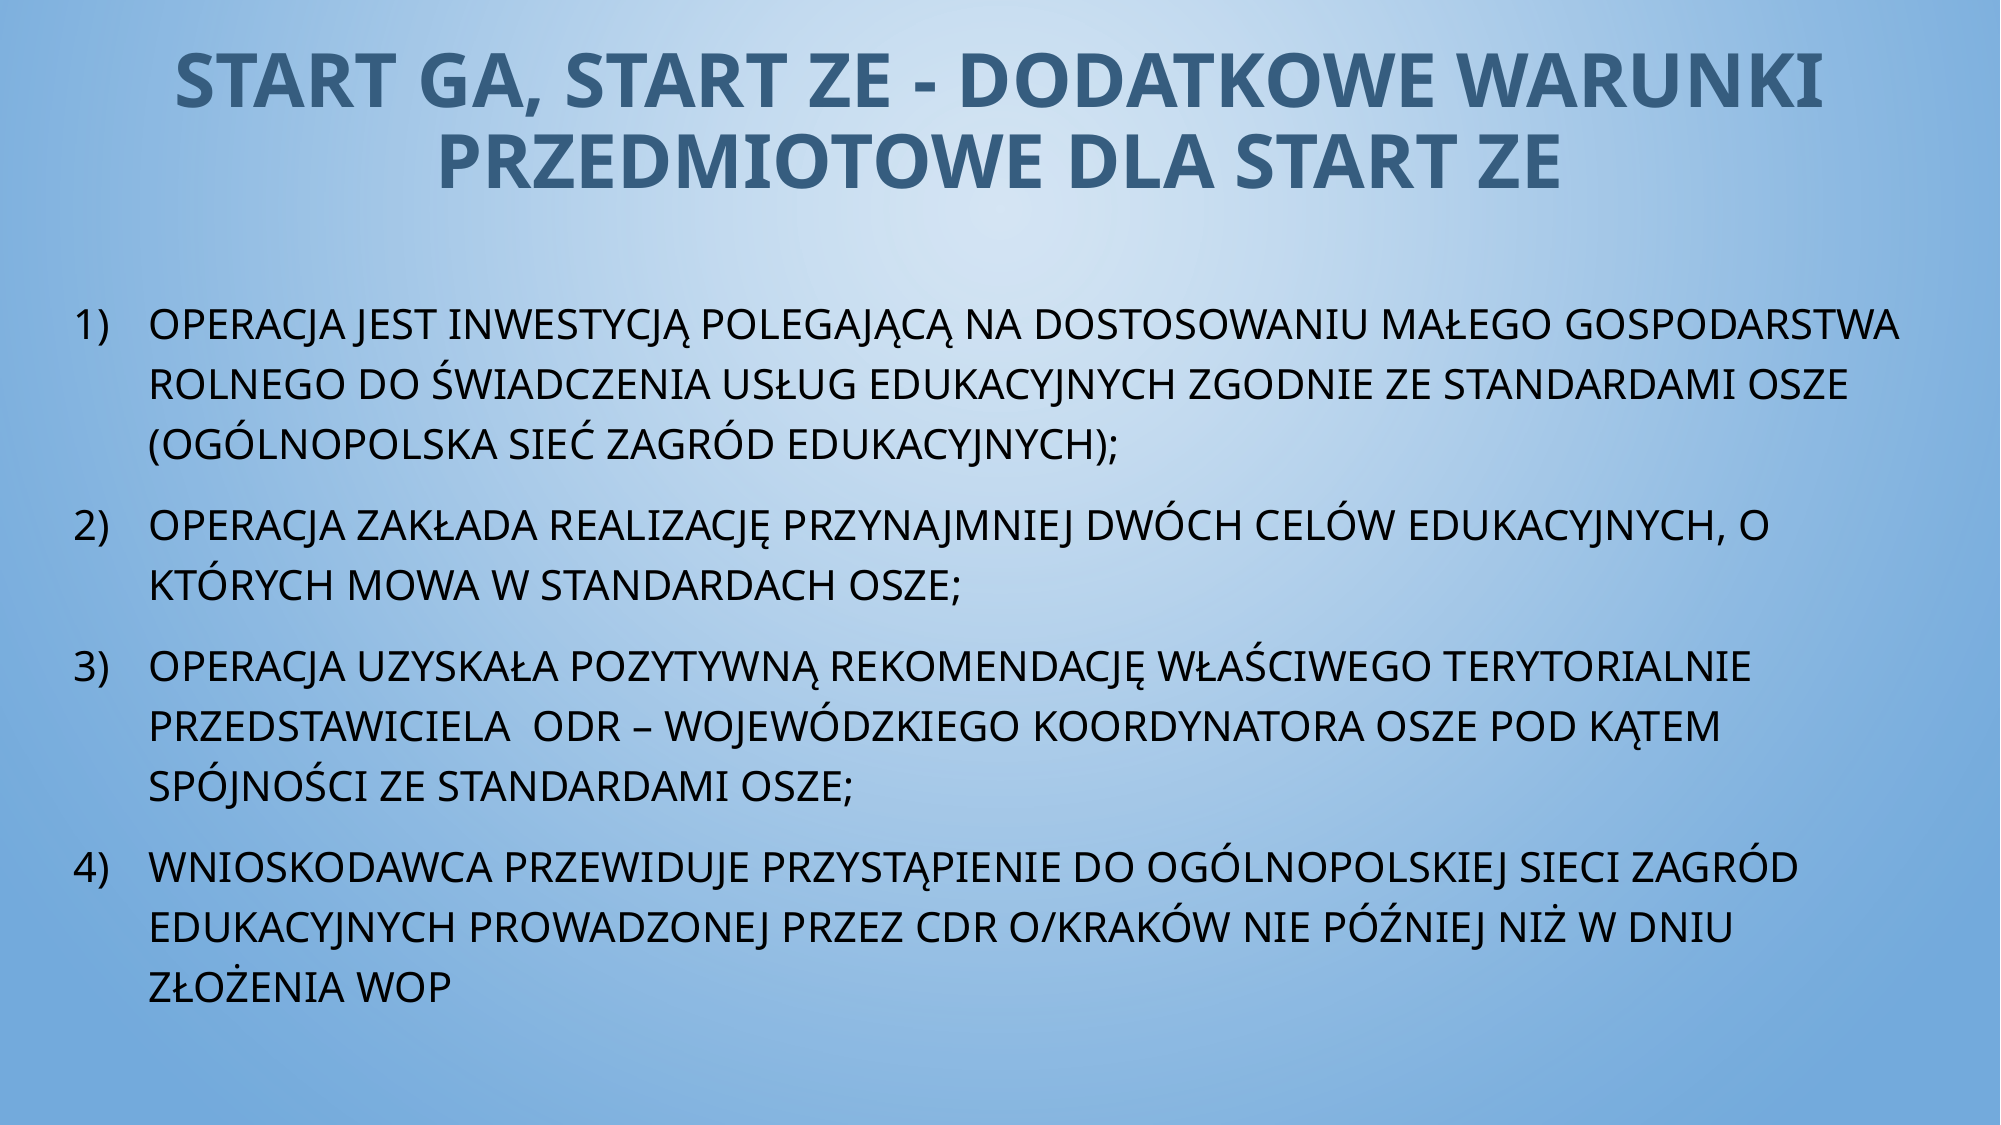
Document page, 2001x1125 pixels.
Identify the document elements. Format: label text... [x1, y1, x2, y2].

title START GA, START ZE - dodatkowe warunki przedmiotowe dla start ZE [149, 18, 1851, 218]
list operacja jest inwestycją polegającą na dostosowaniu małego gospodarstwa rolnego do świadczenia usług edukacyjnych zgodnie ze standardami OSZE (ogólnopolska sieć zagród edukacyjnych); operacja zakłada realizację przynajmniej dwóch celów edukacyjnych, o których mowa w standardach OSZE; operacja uzyskała pozytywną rekomendację właściwego terytorialnie przedstawiciela ODR – wojewódzkiego koordynatora OSZE pod kątem spójności ze standardami OSZE; wnioskodawca przewiduje przystąpienie do Ogólnopolskiej Sieci Zagród Edukacyjnych prowadzonej przez CDR O/Kraków nie później niż w dniu złożenia WOP [58, 218, 1940, 1080]
